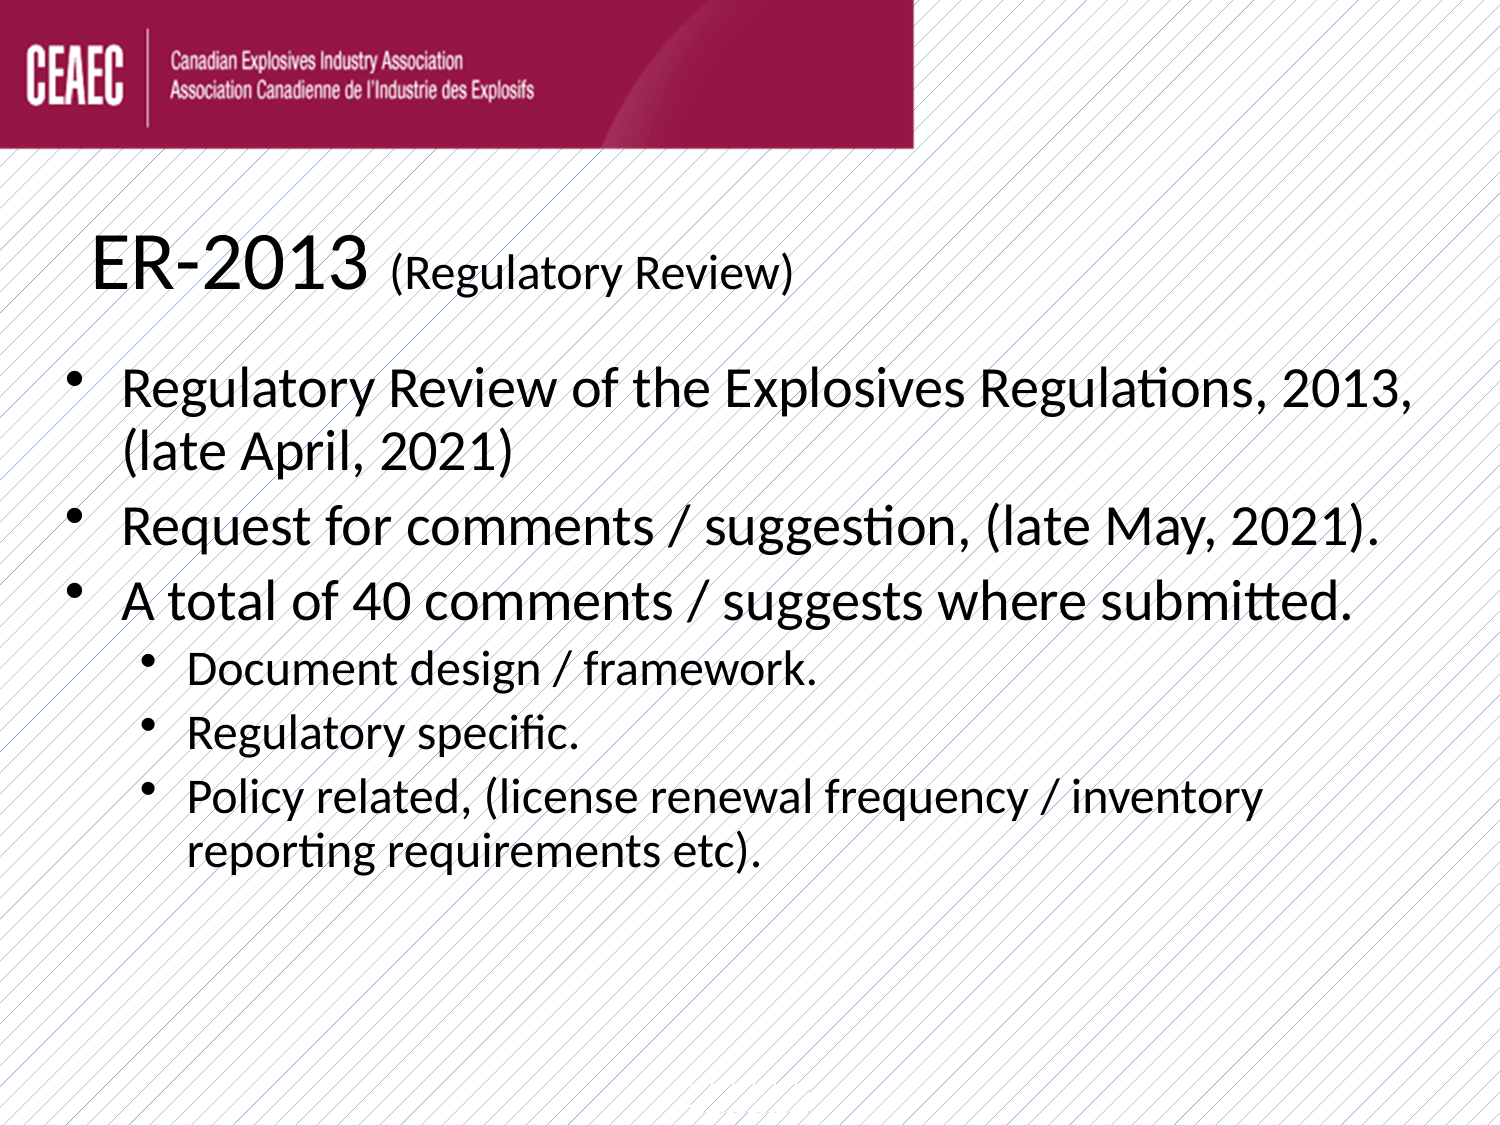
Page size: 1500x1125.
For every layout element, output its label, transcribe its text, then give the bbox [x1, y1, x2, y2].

title ER-2013 (Regulatory Review) [75, 162, 1425, 350]
text_box Regulatory Review of the Explosives Regulations, 2013, (late April, 2021) Request for comments / suggestion, (late May, 2021). A total of 40 comments / suggests where submitted. Document design / framework. Regulatory specific. Policy related, (license renewal frequency / inventory reporting requirements etc). [49, 349, 1463, 963]
picture [0, 0, 915, 151]
